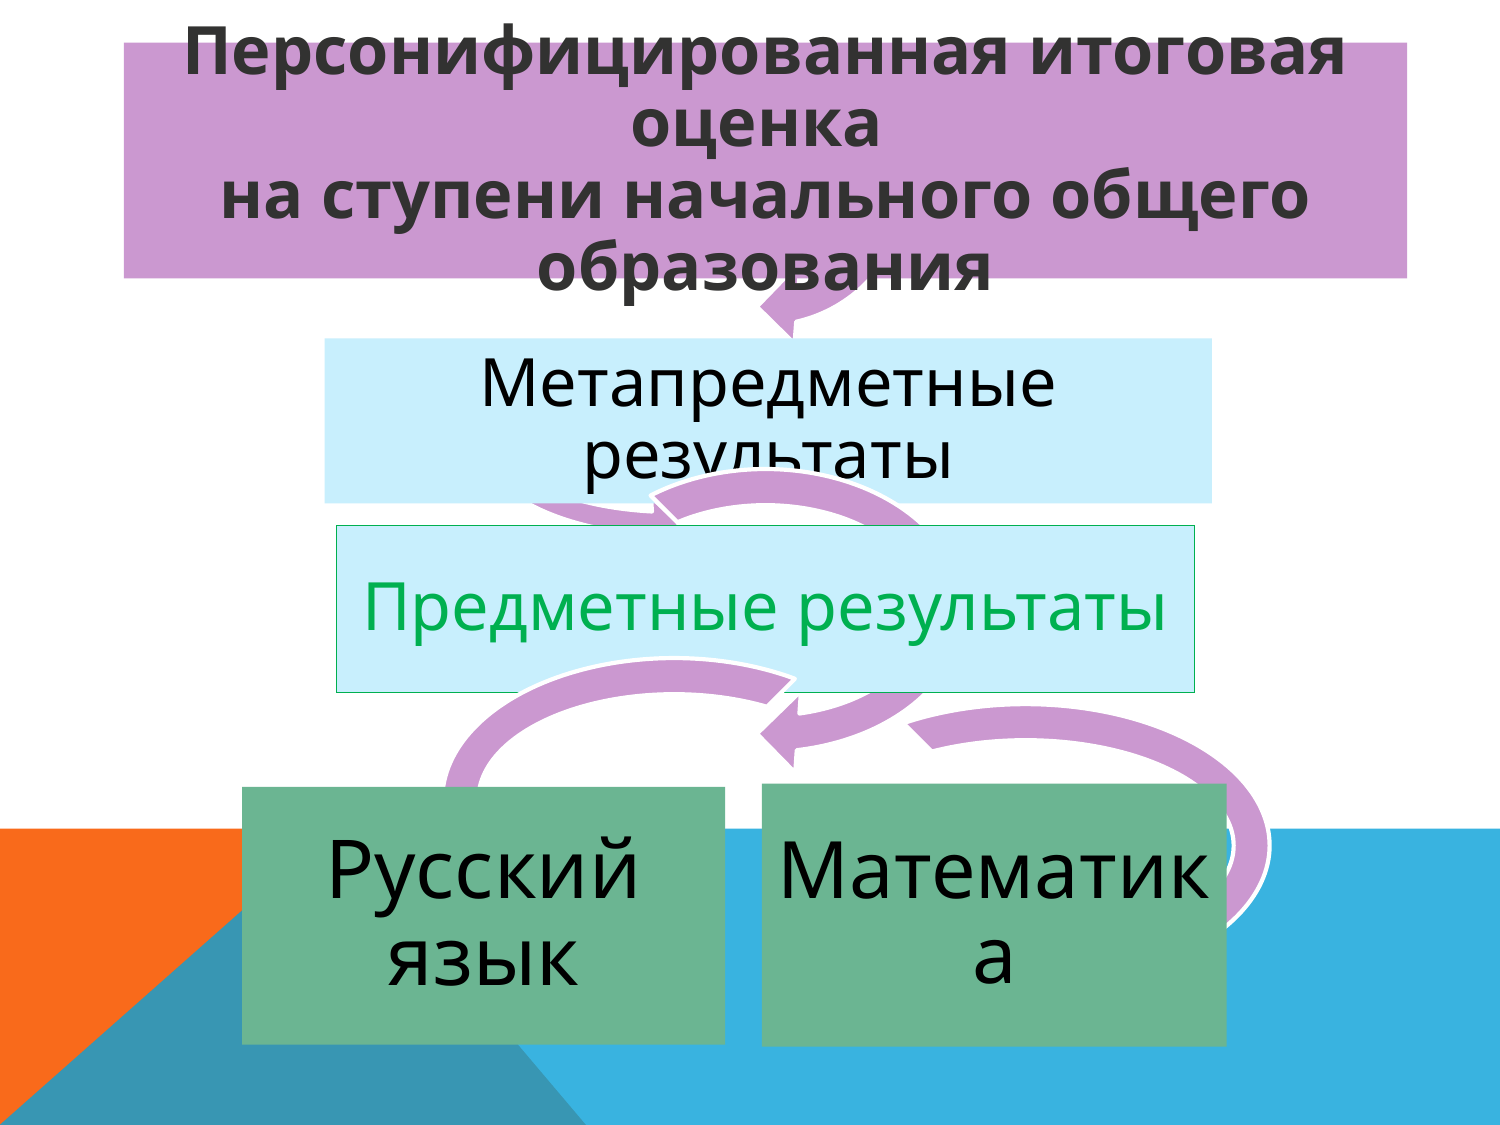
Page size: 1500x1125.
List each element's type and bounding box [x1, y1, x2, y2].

list [52, 18, 1479, 1082]
